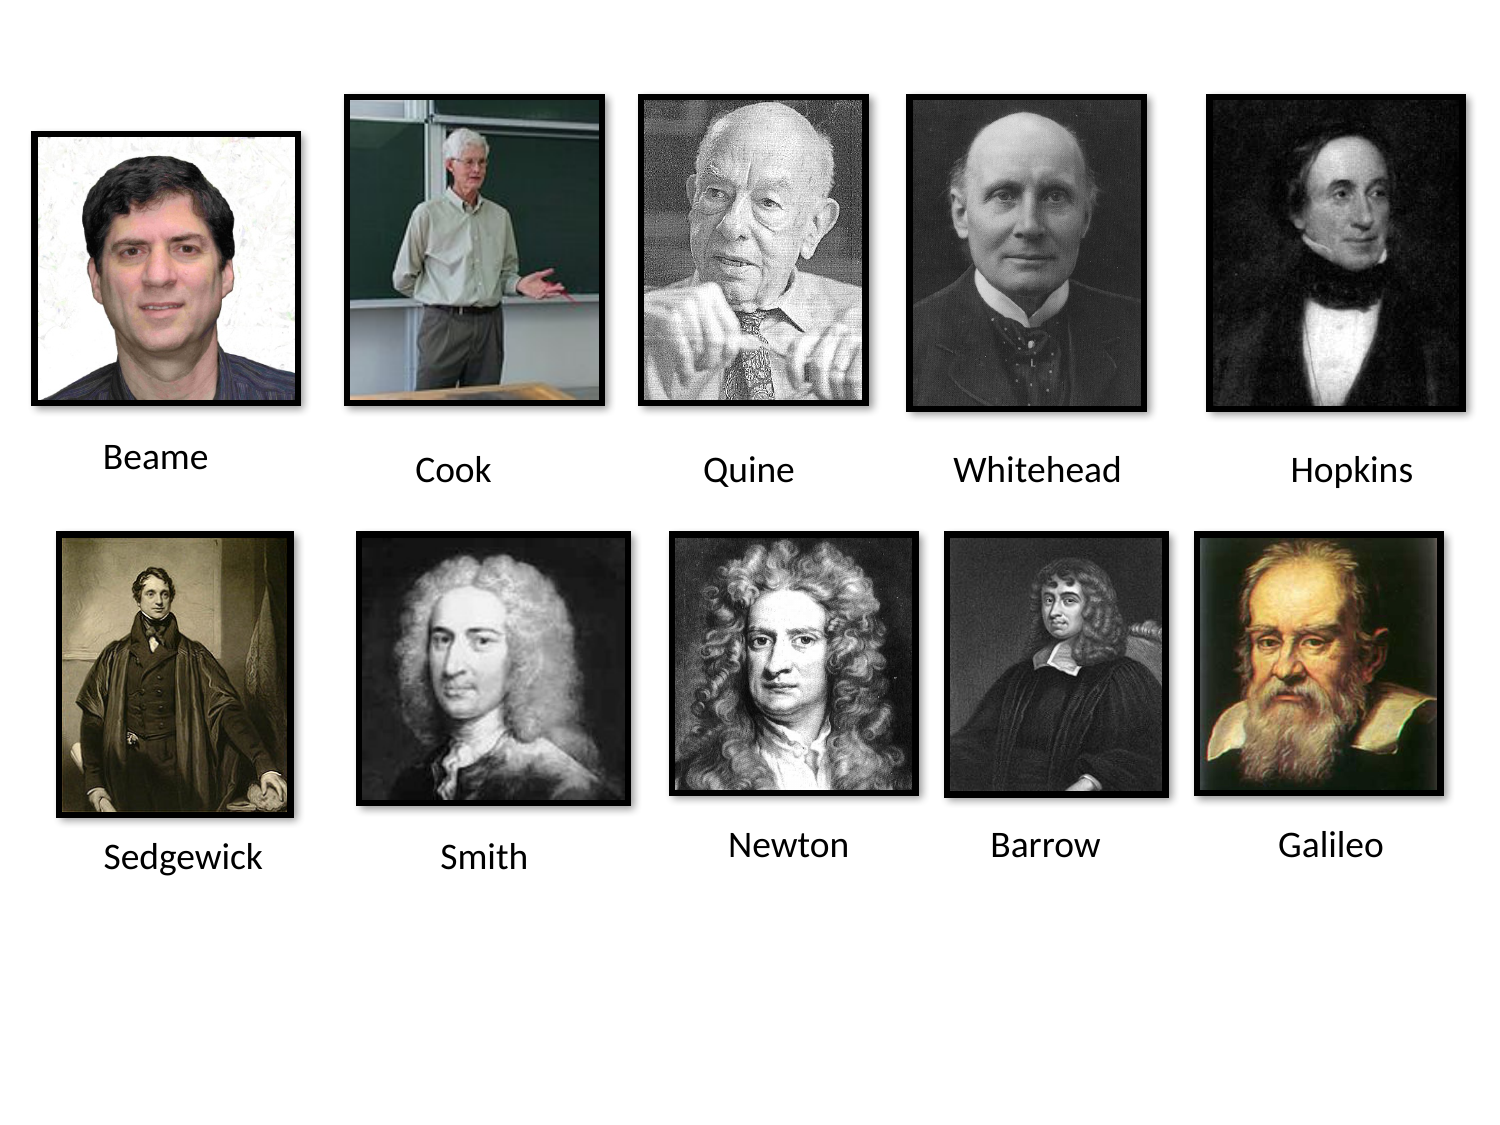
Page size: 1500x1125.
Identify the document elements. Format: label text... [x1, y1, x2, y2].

picture [62, 537, 288, 812]
text_box Smith [425, 824, 544, 885]
text_box Barrow [975, 812, 1116, 873]
text_box Hopkins [1275, 437, 1429, 498]
text_box Cook [400, 437, 507, 498]
picture [37, 137, 296, 401]
picture [349, 99, 599, 401]
text_box Galileo [1263, 812, 1399, 873]
picture [644, 99, 863, 401]
picture [949, 537, 1163, 792]
picture [362, 537, 626, 801]
text_box Whitehead [938, 437, 1138, 498]
picture [674, 537, 913, 791]
picture [912, 99, 1142, 406]
picture [1199, 537, 1438, 790]
text_box Beame [88, 424, 224, 485]
text_box Quine [688, 437, 811, 498]
text_box Newton [713, 812, 865, 873]
text_box Sedgewick [88, 824, 278, 885]
picture [1212, 99, 1460, 406]
